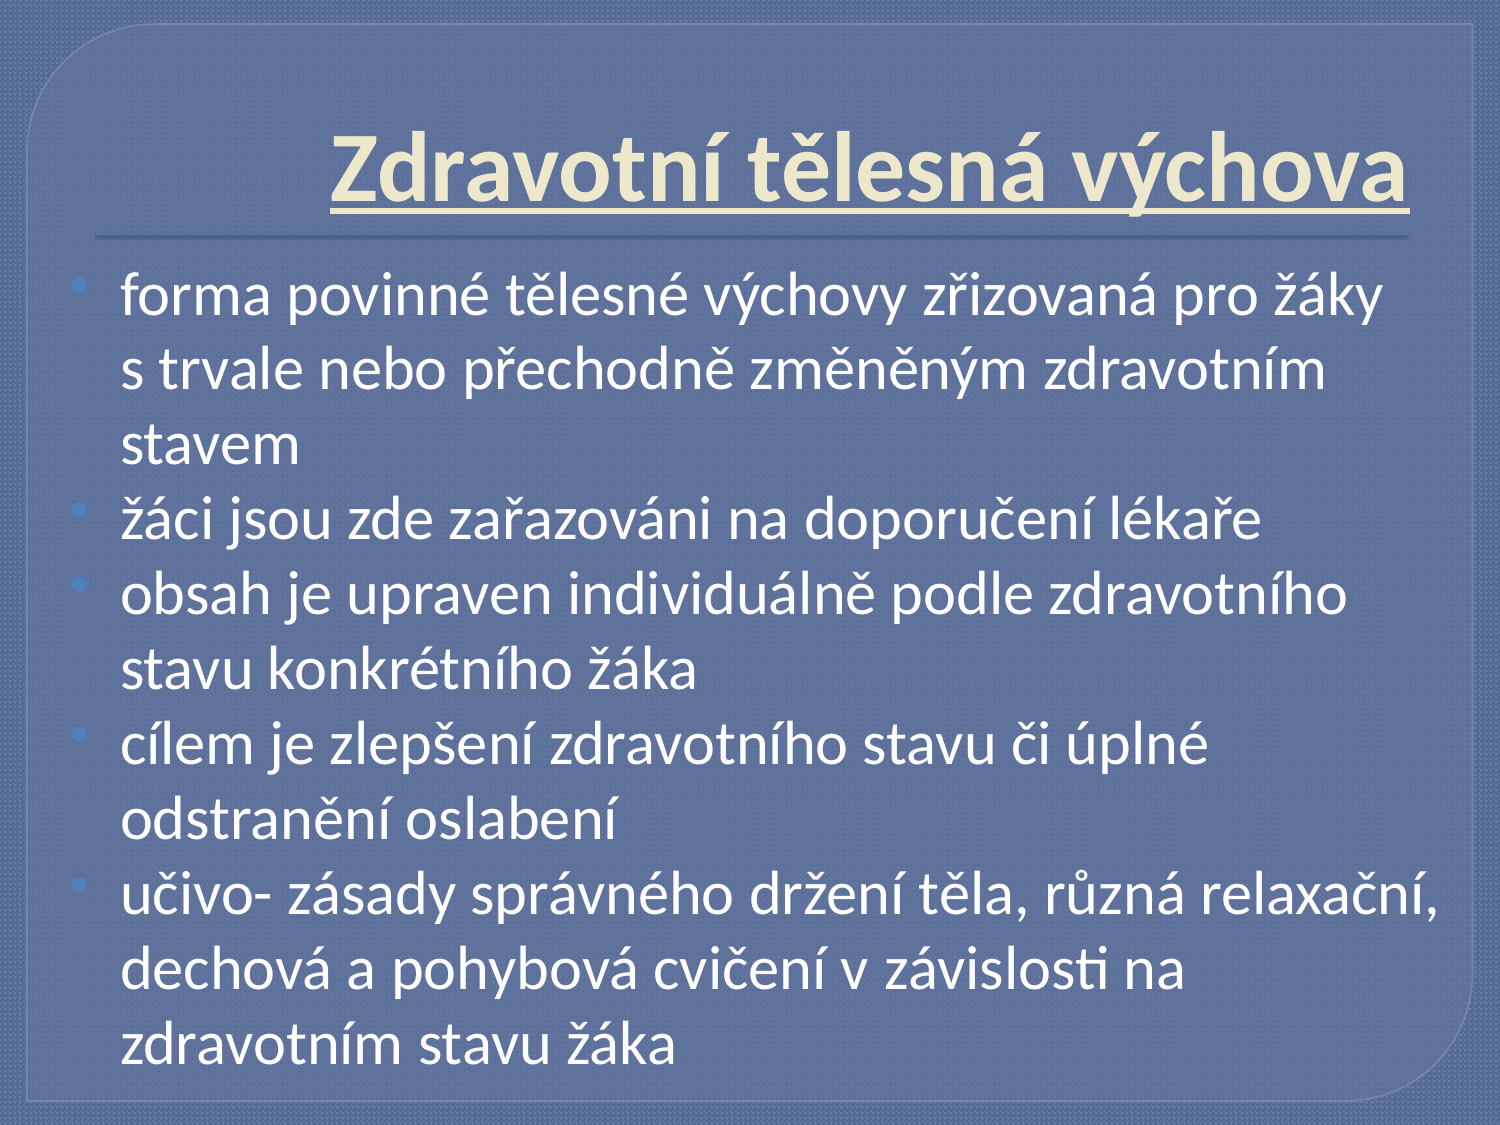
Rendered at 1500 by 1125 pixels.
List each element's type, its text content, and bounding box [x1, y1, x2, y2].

title Zdravotní tělesná výchova [75, 41, 1425, 230]
list forma povinné tělesné výchovy zřizovaná pro žáky s trvale nebo přechodně změněným zdravotním stavem žáci jsou zde zařazováni na doporučení lékaře obsah je upraven individuálně podle zdravotního stavu konkrétního žáka cílem je zlepšení zdravotního stavu či úplné odstranění oslabení učivo- zásady správného držení těla, různá relaxační, dechová a pohybová cvičení v závislosti na zdravotním stavu žáka [57, 245, 1483, 988]
